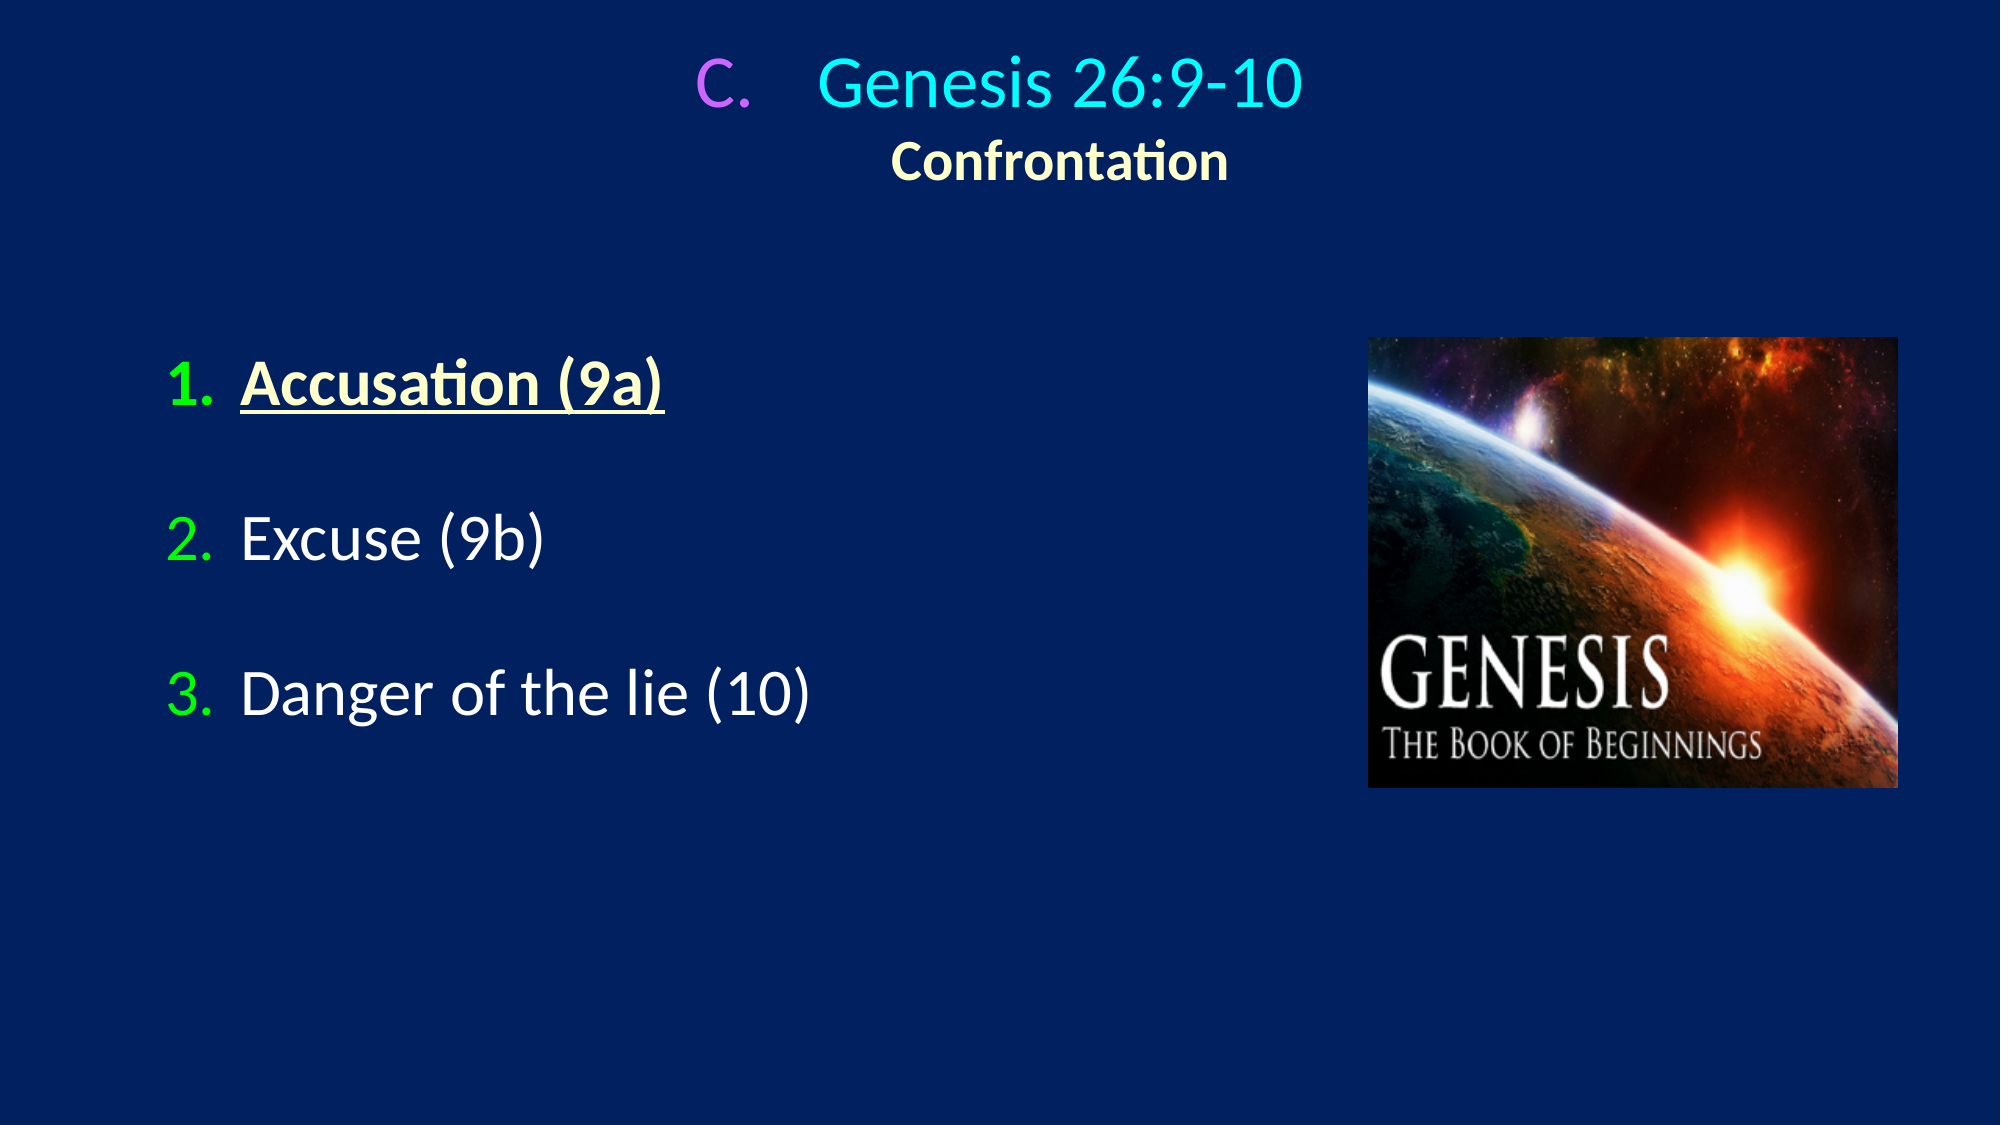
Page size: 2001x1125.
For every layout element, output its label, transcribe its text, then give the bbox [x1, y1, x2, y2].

title Genesis 26:9-10 Confrontation [535, 37, 1464, 188]
picture [1367, 337, 1898, 788]
list Accusation (9a) Excuse (9b) Danger of the lie (10) [149, 330, 1276, 794]
